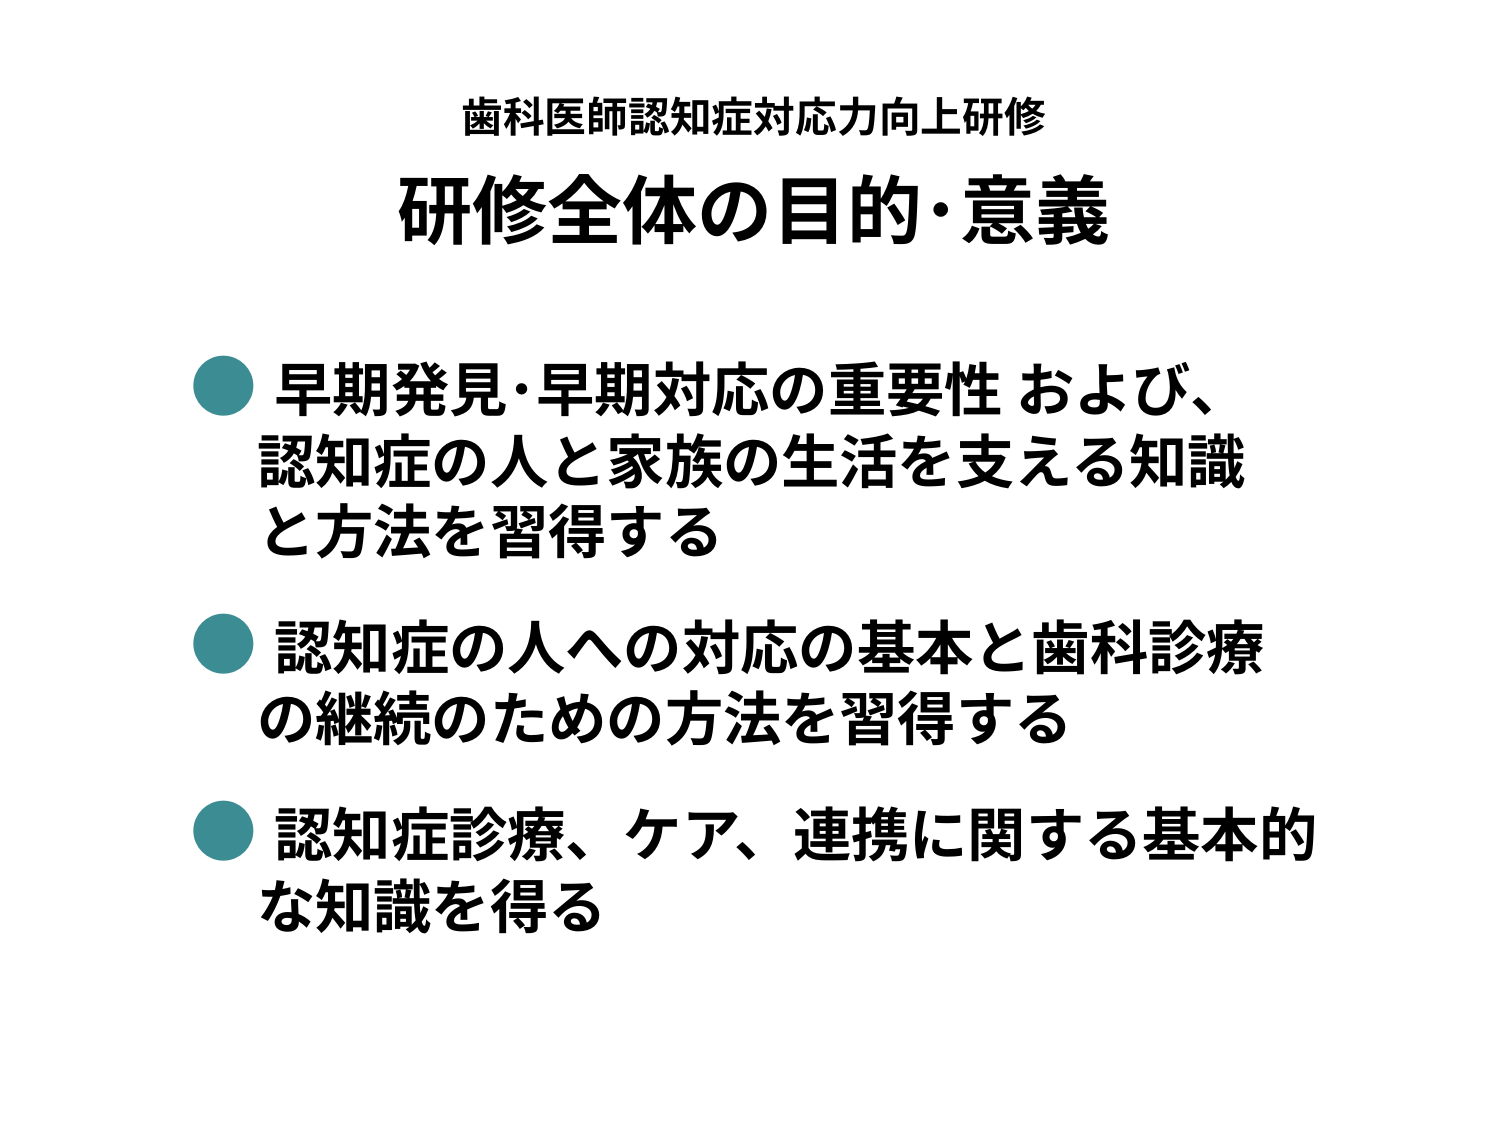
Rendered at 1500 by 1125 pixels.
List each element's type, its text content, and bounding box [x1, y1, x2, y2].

text_box ● 早期発見･早期対応の重要性 および、 認知症の人と家族の生活を支える知識 と方法を習得する ● 認知症の人への対応の基本と歯科診療 の継続のための方法を習得する ● 認知症診療、ケア、連携に関する基本的 な知識を得る [94, 316, 1414, 969]
text_box 歯科医師認知症対応力向上研修 研修全体の目的･意義 [236, 83, 1272, 261]
